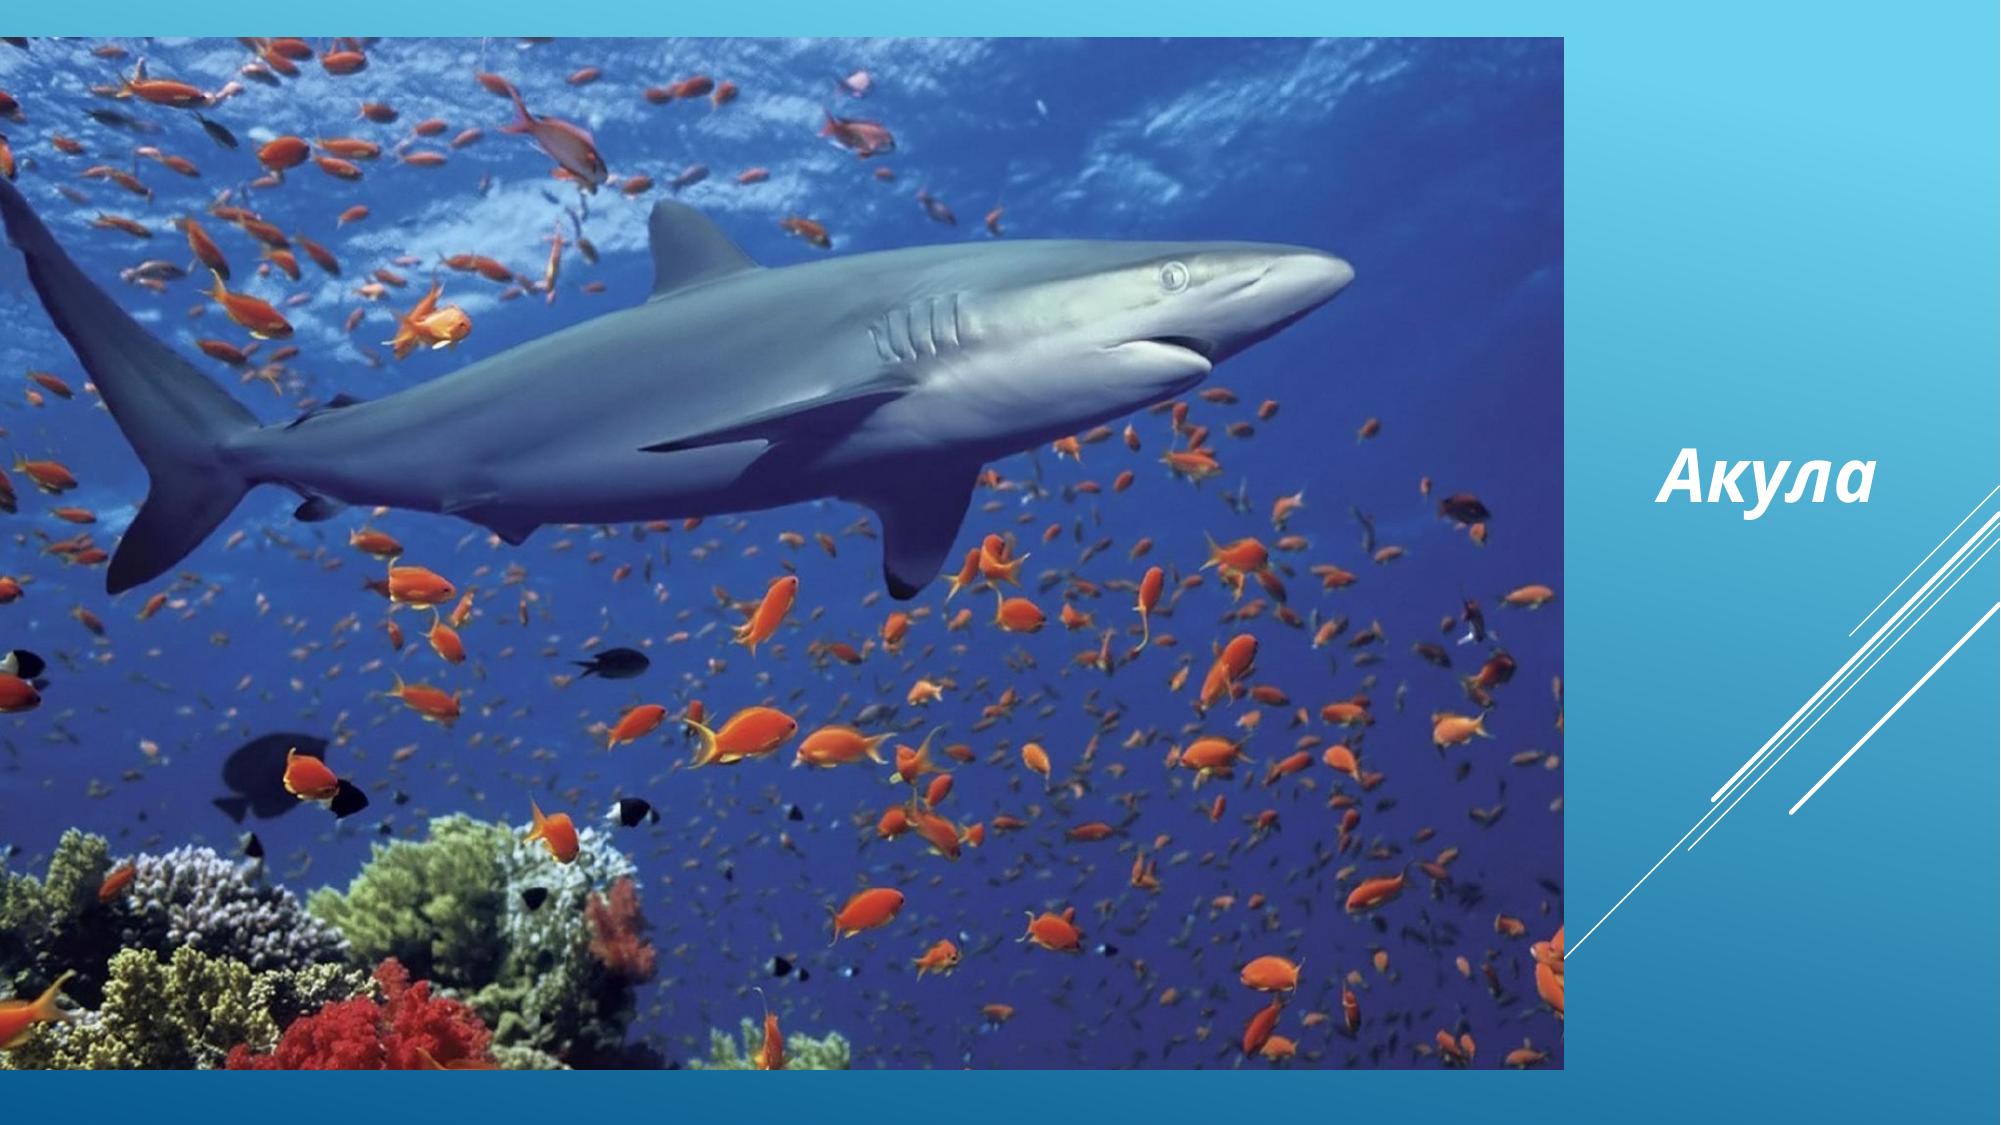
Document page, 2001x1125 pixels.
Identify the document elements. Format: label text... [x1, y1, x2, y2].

text_box Акула [1644, 420, 1894, 525]
picture [0, 37, 1564, 1070]
